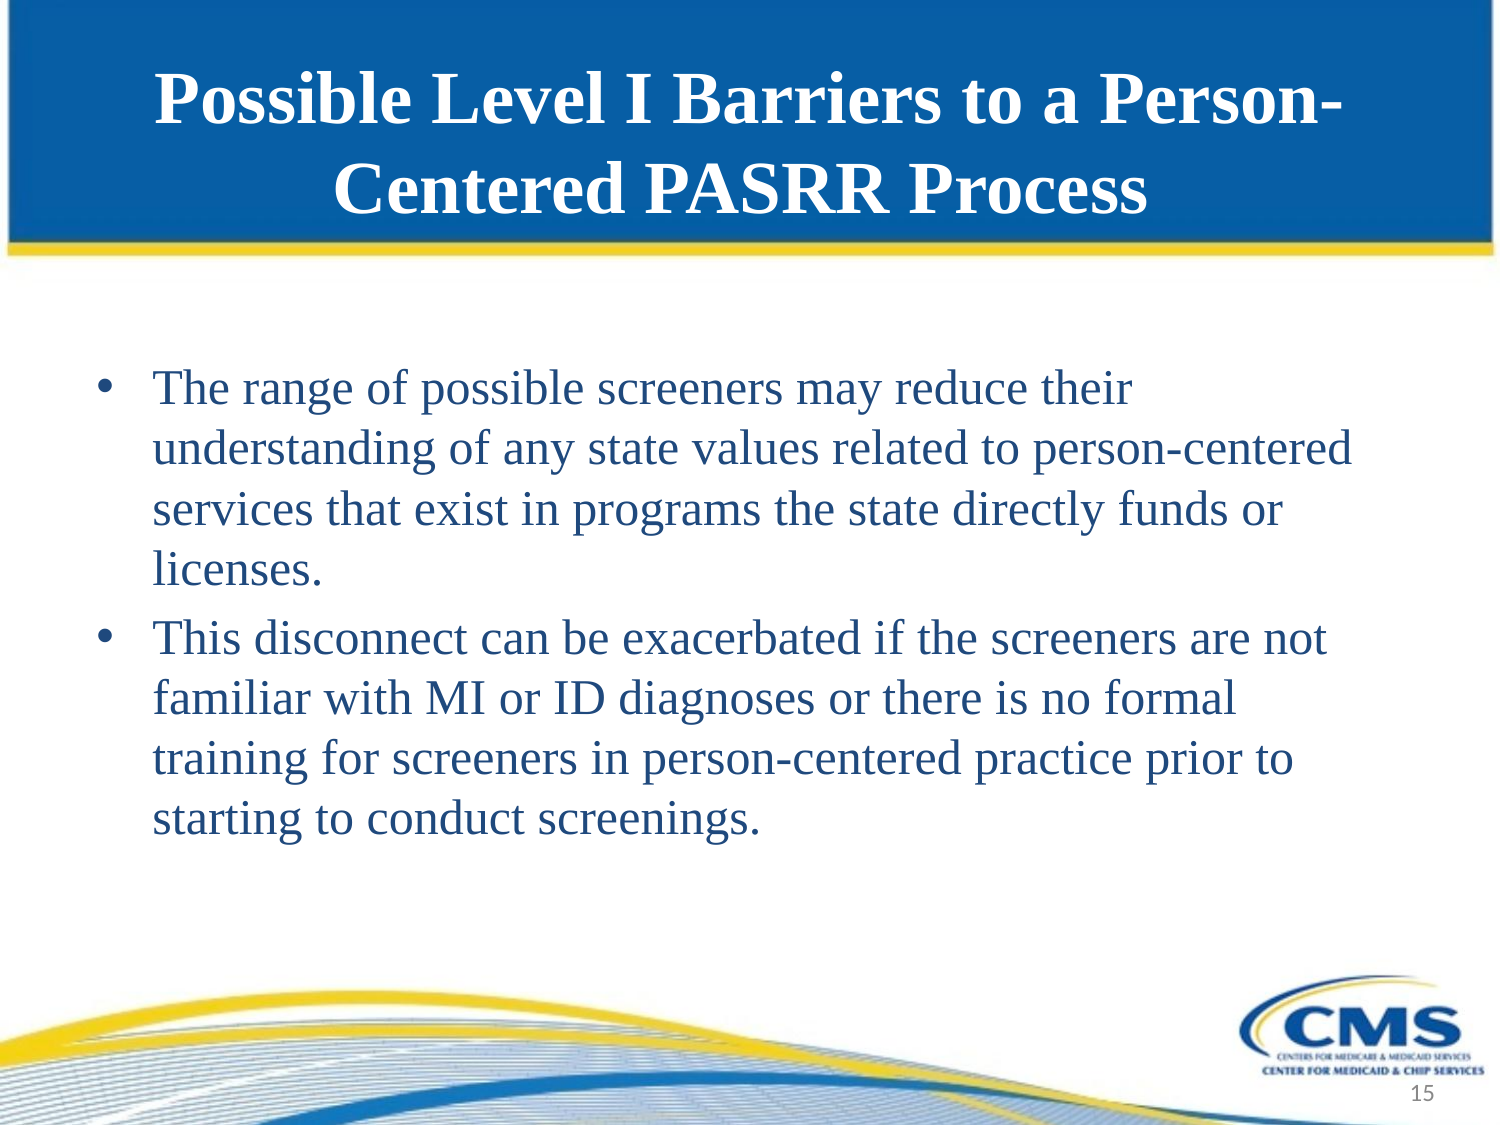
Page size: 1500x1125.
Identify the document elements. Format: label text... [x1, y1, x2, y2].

title Possible Level I Barriers to a Person-Centered PASRR Process [37, 45, 1463, 233]
list The range of possible screeners may reduce their understanding of any state values related to person-centered services that exist in programs the state directly funds or licenses. This disconnect can be exacerbated if the screeners are not familiar with MI or ID diagnoses or there is no formal training for screeners in person-centered practice prior to starting to conduct screenings. [81, 287, 1419, 925]
slide_number 15 [1100, 1061, 1450, 1122]
picture [0, 0, 1500, 1125]
